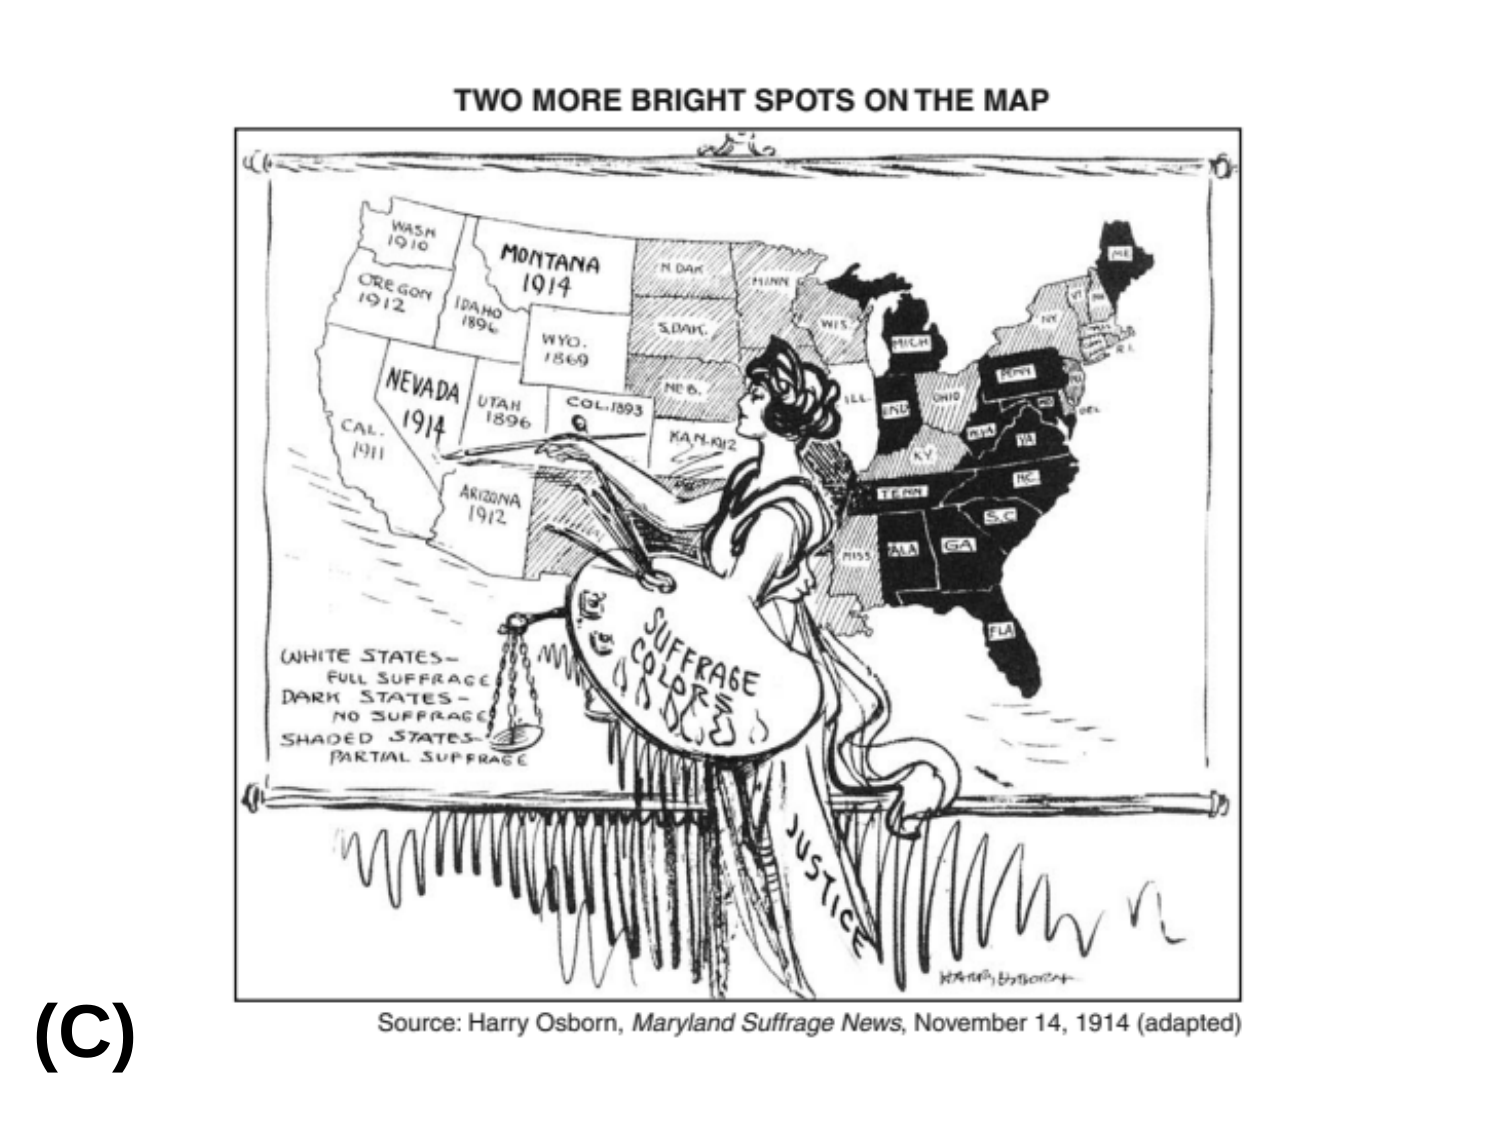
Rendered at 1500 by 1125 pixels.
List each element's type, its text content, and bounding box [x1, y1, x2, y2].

text_box (C) [7, 975, 164, 1080]
picture [193, 56, 1307, 1069]
